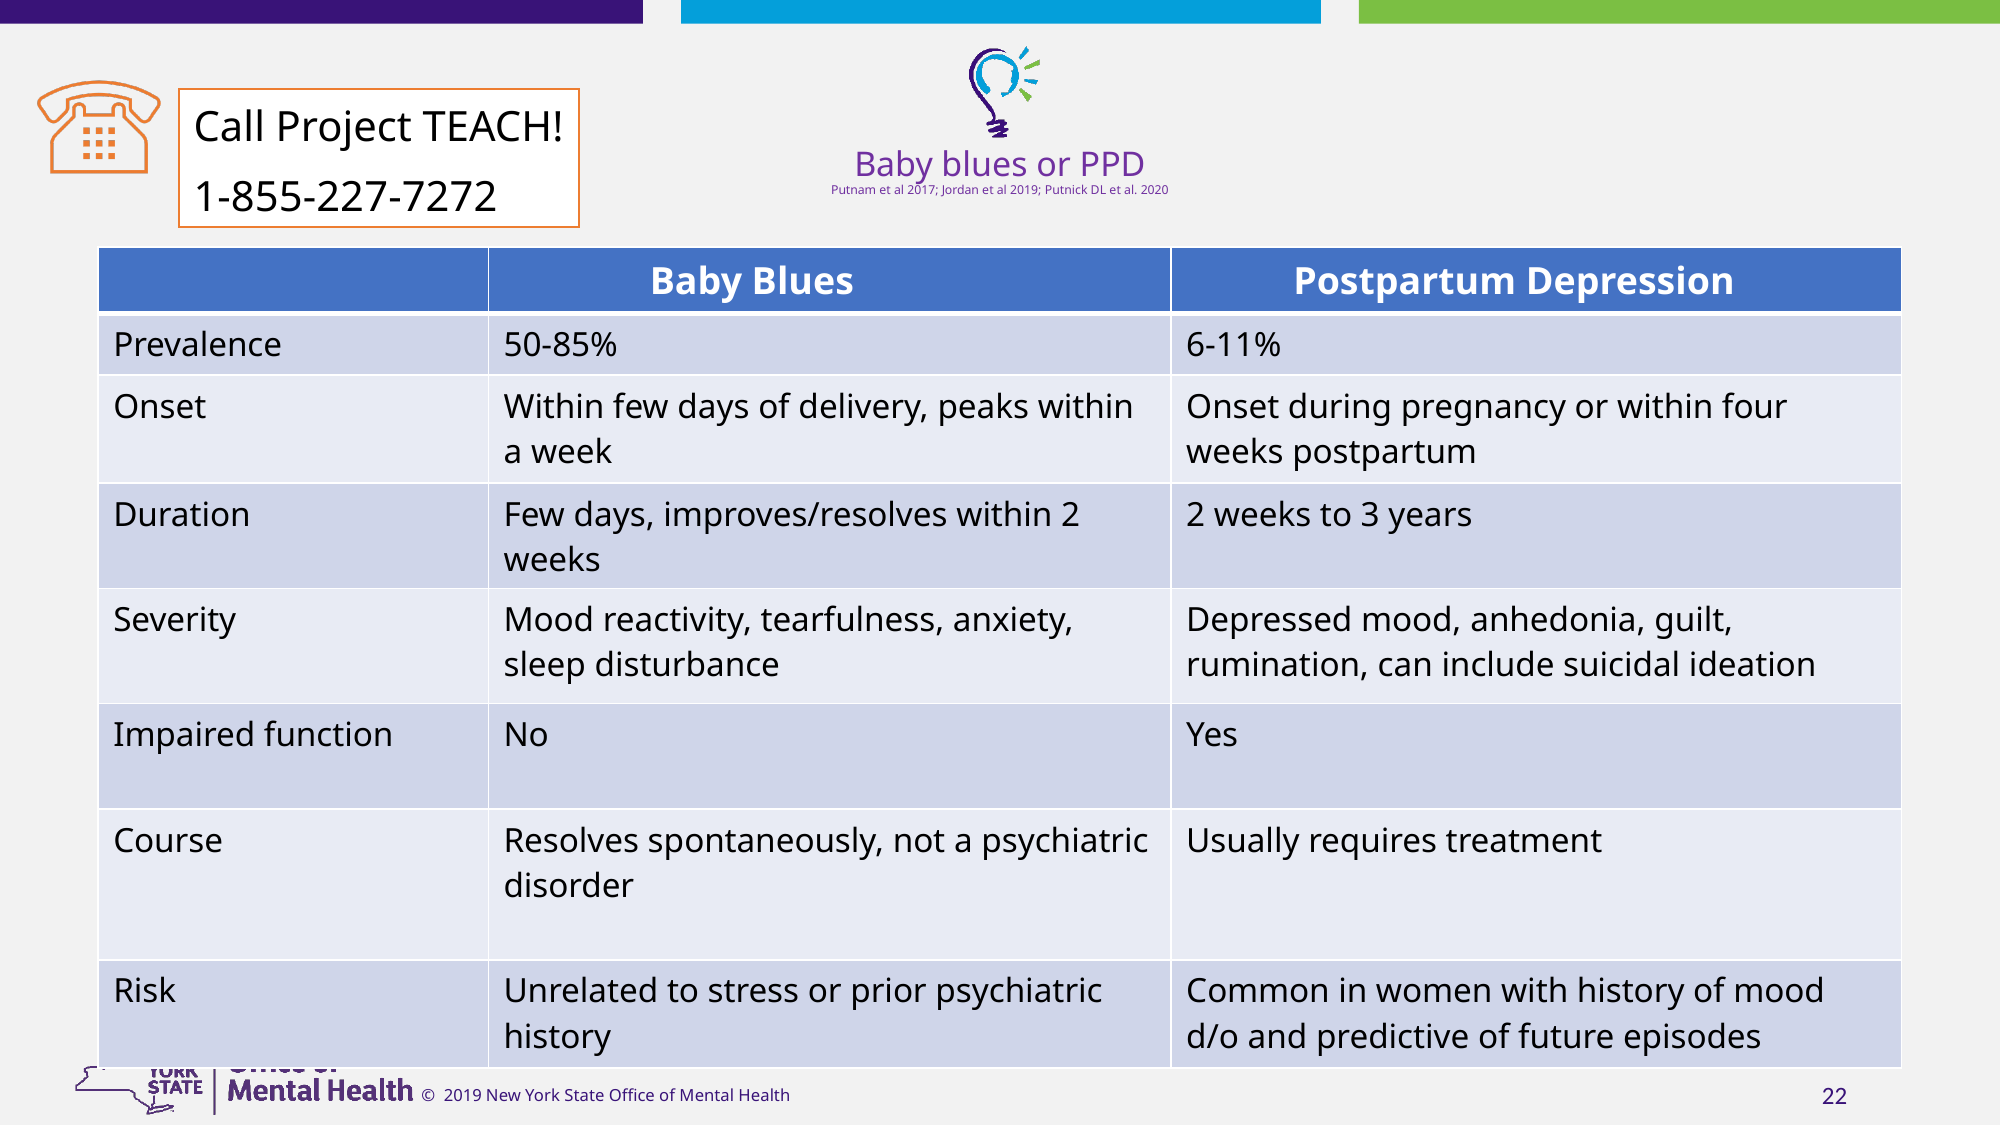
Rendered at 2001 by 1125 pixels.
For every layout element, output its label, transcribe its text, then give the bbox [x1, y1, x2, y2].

table_header Baby Blues [489, 248, 1170, 311]
picture [949, 26, 1051, 101]
table_cell 50-85% [489, 316, 1170, 374]
table_cell Yes [1172, 704, 1901, 808]
table_cell 2 weeks to 3 years [1172, 484, 1901, 588]
table_cell Severity [99, 589, 488, 703]
table_cell Depressed mood, anhedonia, guilt, rumination, can include suicidal ideation [1172, 589, 1901, 703]
table_cell Impaired function [99, 704, 488, 808]
table_cell Onset during pregnancy or within four weeks postpartum [1172, 376, 1901, 482]
table_cell No [489, 704, 1170, 808]
table_cell Duration [99, 484, 488, 588]
table_cell Resolves spontaneously, not a psychiatric disorder [489, 810, 1170, 959]
text_box Call Project TEACH! 1-855-227-7272 [178, 88, 580, 228]
table_cell Prevalence [99, 316, 488, 374]
table_cell Common in women with history of mood d/o and predictive of future episodes [1172, 961, 1901, 1067]
table_cell Mood reactivity, tearfulness, anxiety, sleep disturbance [489, 589, 1170, 703]
table_cell Few days, improves/resolves within 2 weeks [489, 484, 1170, 588]
title Baby blues or PPD Putnam et al 2017; Jordan et al 2019; Putnick DL et al. 2020 [137, 101, 1863, 246]
table_cell 6-11% [1172, 316, 1901, 374]
table_cell Usually requires treatment [1172, 810, 1901, 959]
table_header [99, 248, 488, 311]
table_cell Within few days of delivery, peaks within a week [489, 376, 1170, 482]
table_cell Unrelated to stress or prior psychiatric history [489, 961, 1170, 1067]
table_cell Course [99, 810, 488, 959]
picture [71, 1032, 417, 1119]
table_cell Risk [99, 961, 488, 1067]
table_cell Onset [99, 376, 488, 482]
table_header Postpartum Depression [1172, 248, 1901, 311]
picture [23, 52, 174, 203]
